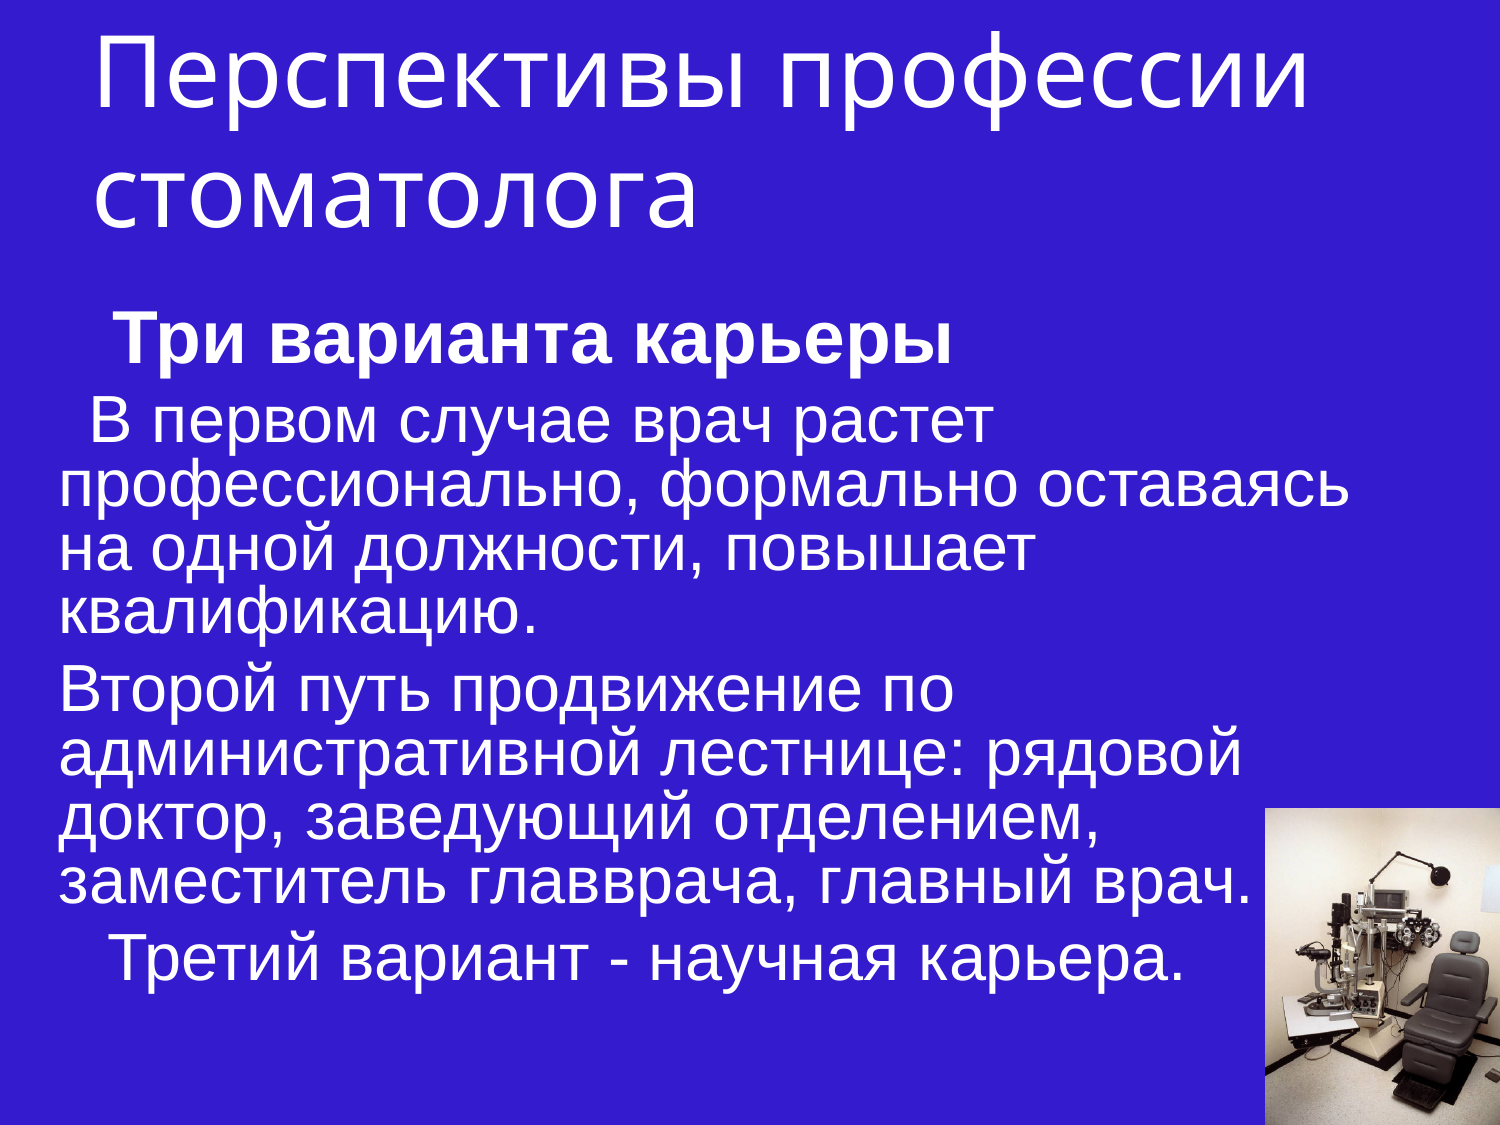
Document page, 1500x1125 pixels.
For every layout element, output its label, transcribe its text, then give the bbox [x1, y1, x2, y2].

title Перспективы профессии стоматолога [76, 42, 1428, 213]
picture [1265, 808, 1500, 1125]
list Три варианта карьеры В первом случае врач растет профессионально, формально оставаясь на одной должности, повышает квалификацию. Второй путь продвижение по административной лестнице: рядовой доктор, заведующий отделением, заместитель главврача, главный врач. Третий вариант - научная карьера. [0, 297, 1404, 1125]
